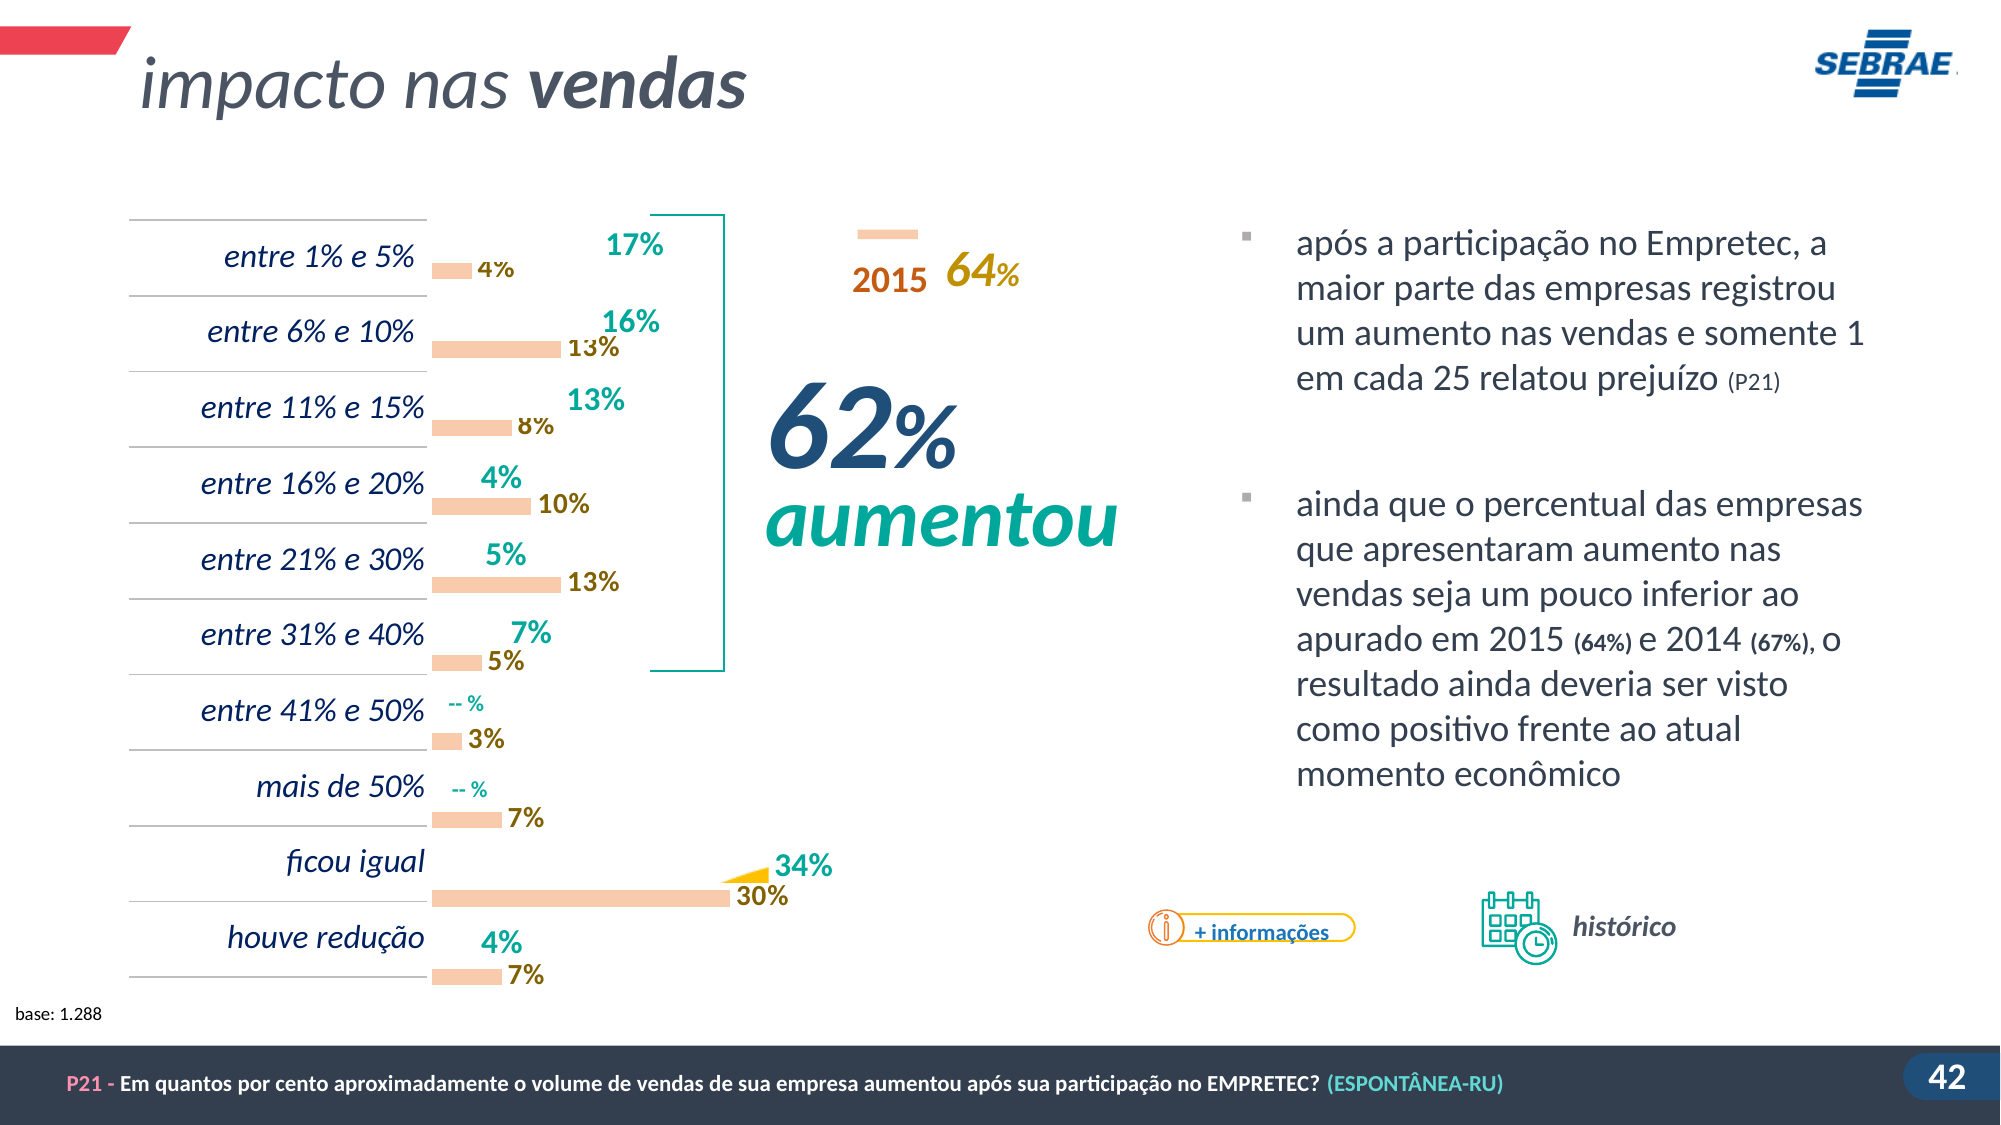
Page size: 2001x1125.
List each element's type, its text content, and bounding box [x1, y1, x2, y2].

table_cell entre 11% e 15% [129, 372, 418, 446]
table_cell houve redução [129, 902, 418, 976]
text_box aumentou [1093, 455, 1170, 571]
table_cell mais de 50% [129, 751, 418, 825]
table_cell entre 41% e 50% [129, 675, 418, 749]
table_cell entre 16% e 20% [129, 448, 418, 522]
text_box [1148, 896, 1379, 954]
text_box base: 1.288 [0, 994, 118, 1032]
text_box [0, 25, 134, 56]
text_box ainda que o percentual das empresas que apresentaram aumento nas vendas seja um pouco inferior ao apurado em 2015 (64%) e 2014 (67%), o resultado ainda deveria ser visto como positivo frente ao atual momento econômico [1224, 471, 1887, 802]
text_box após a participação no Empretec, a maior parte das empresas registrou um aumento nas vendas e somente 1 em cada 25 relatou prejuízo (P21) [1224, 210, 1887, 406]
table_cell ficou igual [129, 827, 418, 901]
text_box impacto nas vendas [124, 26, 945, 132]
table_cell entre 6% e 10% [129, 297, 418, 371]
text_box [1461, 872, 1724, 975]
picture [1793, 18, 1958, 104]
table_cell entre 21% e 30% [129, 524, 418, 598]
table_cell entre 31% e 40% [129, 600, 418, 674]
text_box P21 - Em quantos por cento aproximadamente o volume de vendas de sua empresa aumentou após sua participação no EMPRETEC? (ESPONTÂNEA-RU) [51, 1061, 1600, 1104]
chart [418, 191, 1093, 1033]
table_header entre 1% e 5% [129, 221, 418, 295]
